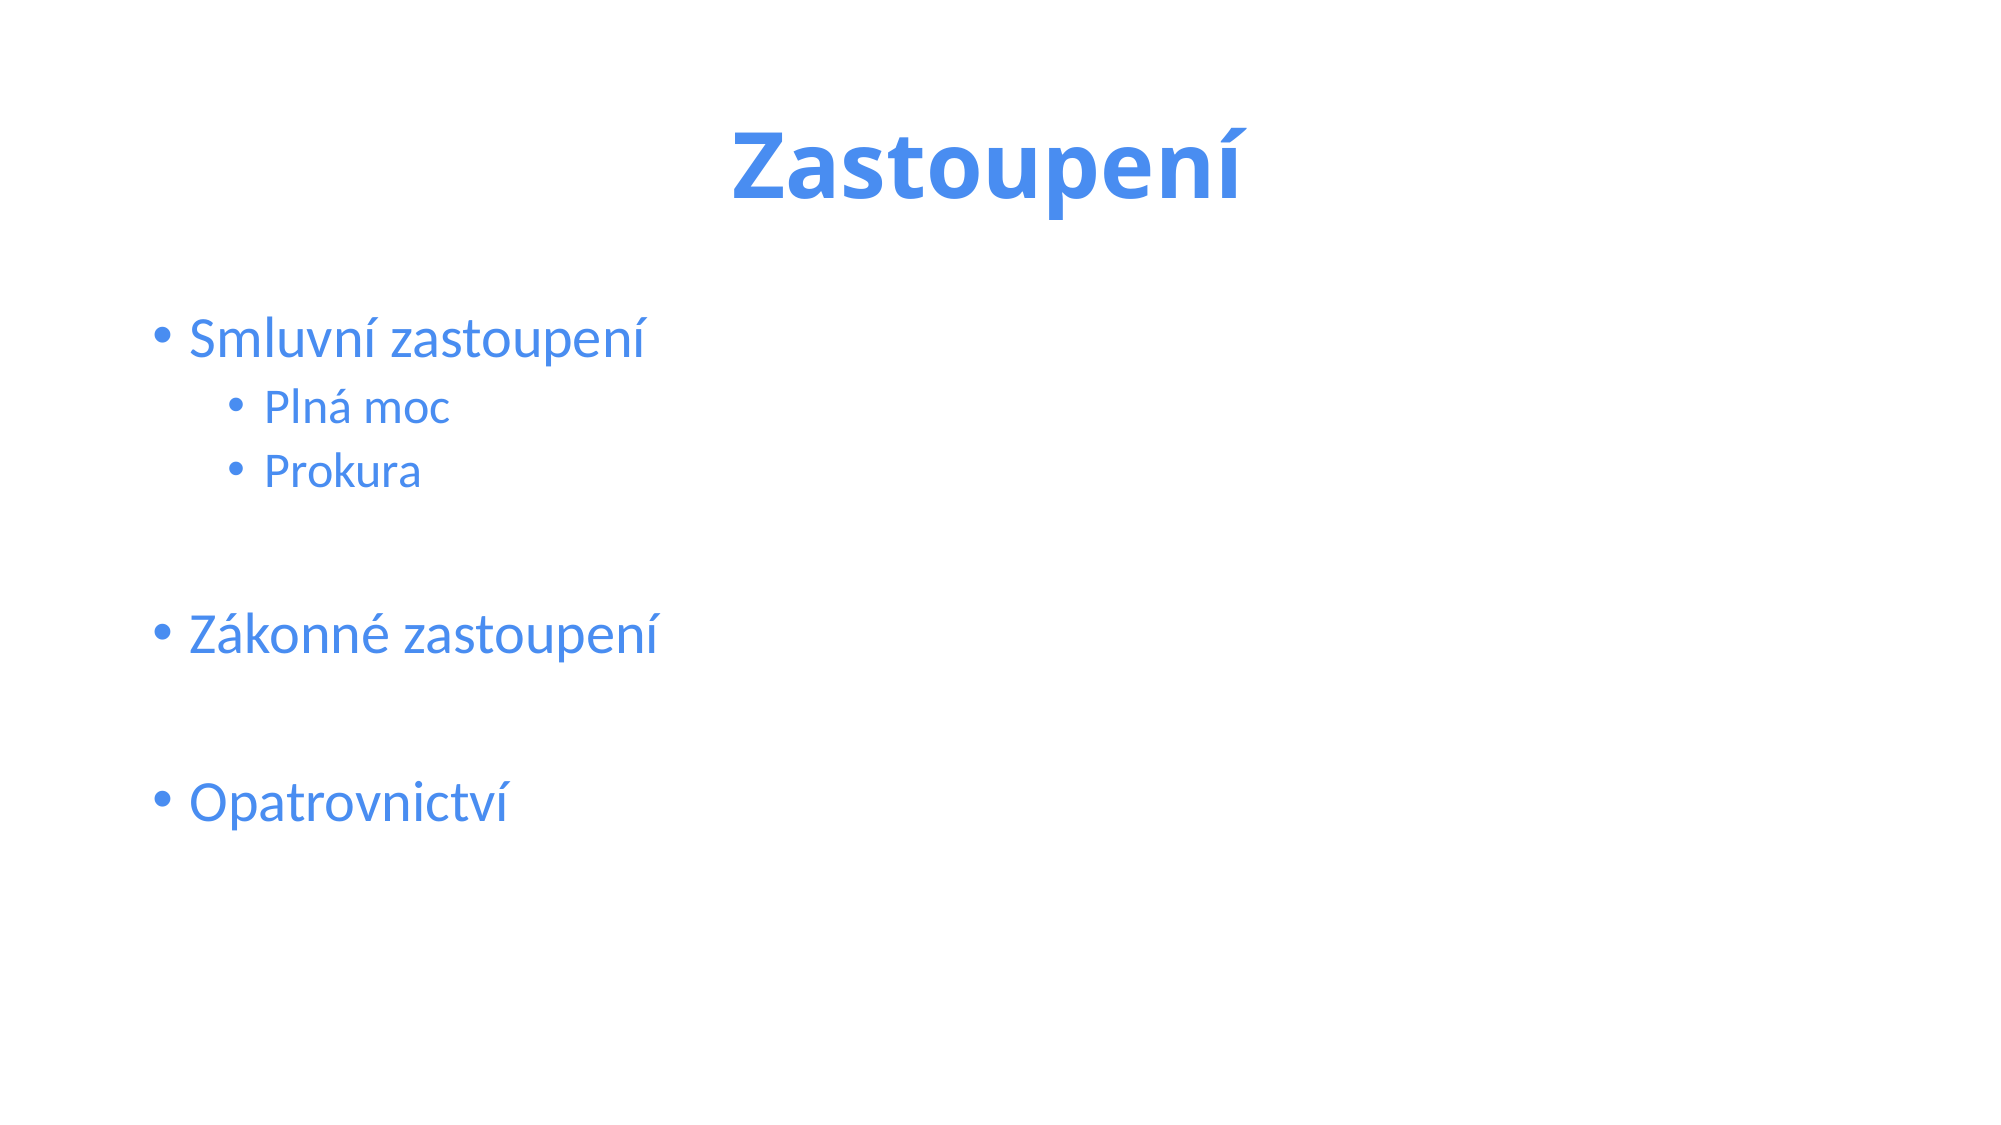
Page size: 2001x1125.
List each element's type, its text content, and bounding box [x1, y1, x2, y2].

title Zastoupení [137, 59, 1863, 278]
list Smluvní zastoupení Plná moc Prokura Zákonné zastoupení Opatrovnictví [137, 299, 1863, 1014]
